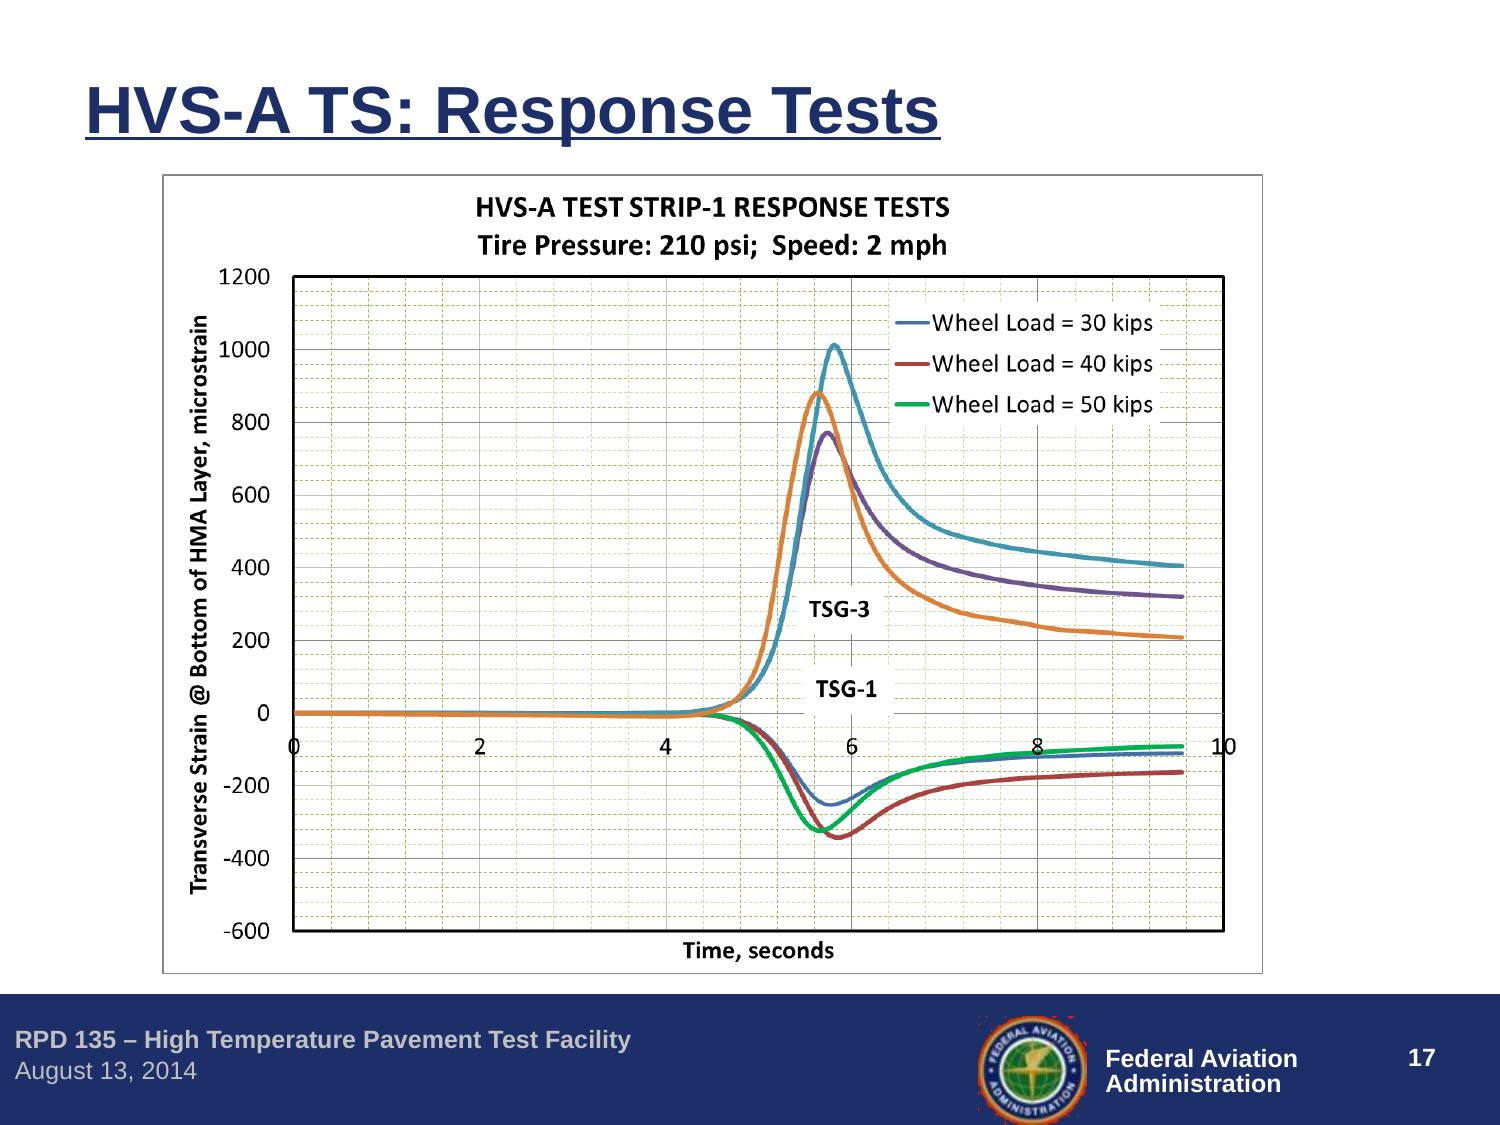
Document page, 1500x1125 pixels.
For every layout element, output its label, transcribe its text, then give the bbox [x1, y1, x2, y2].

title HVS-A TS: Response Tests [70, 56, 1461, 157]
picture [162, 174, 1263, 974]
picture [978, 1016, 1087, 1125]
